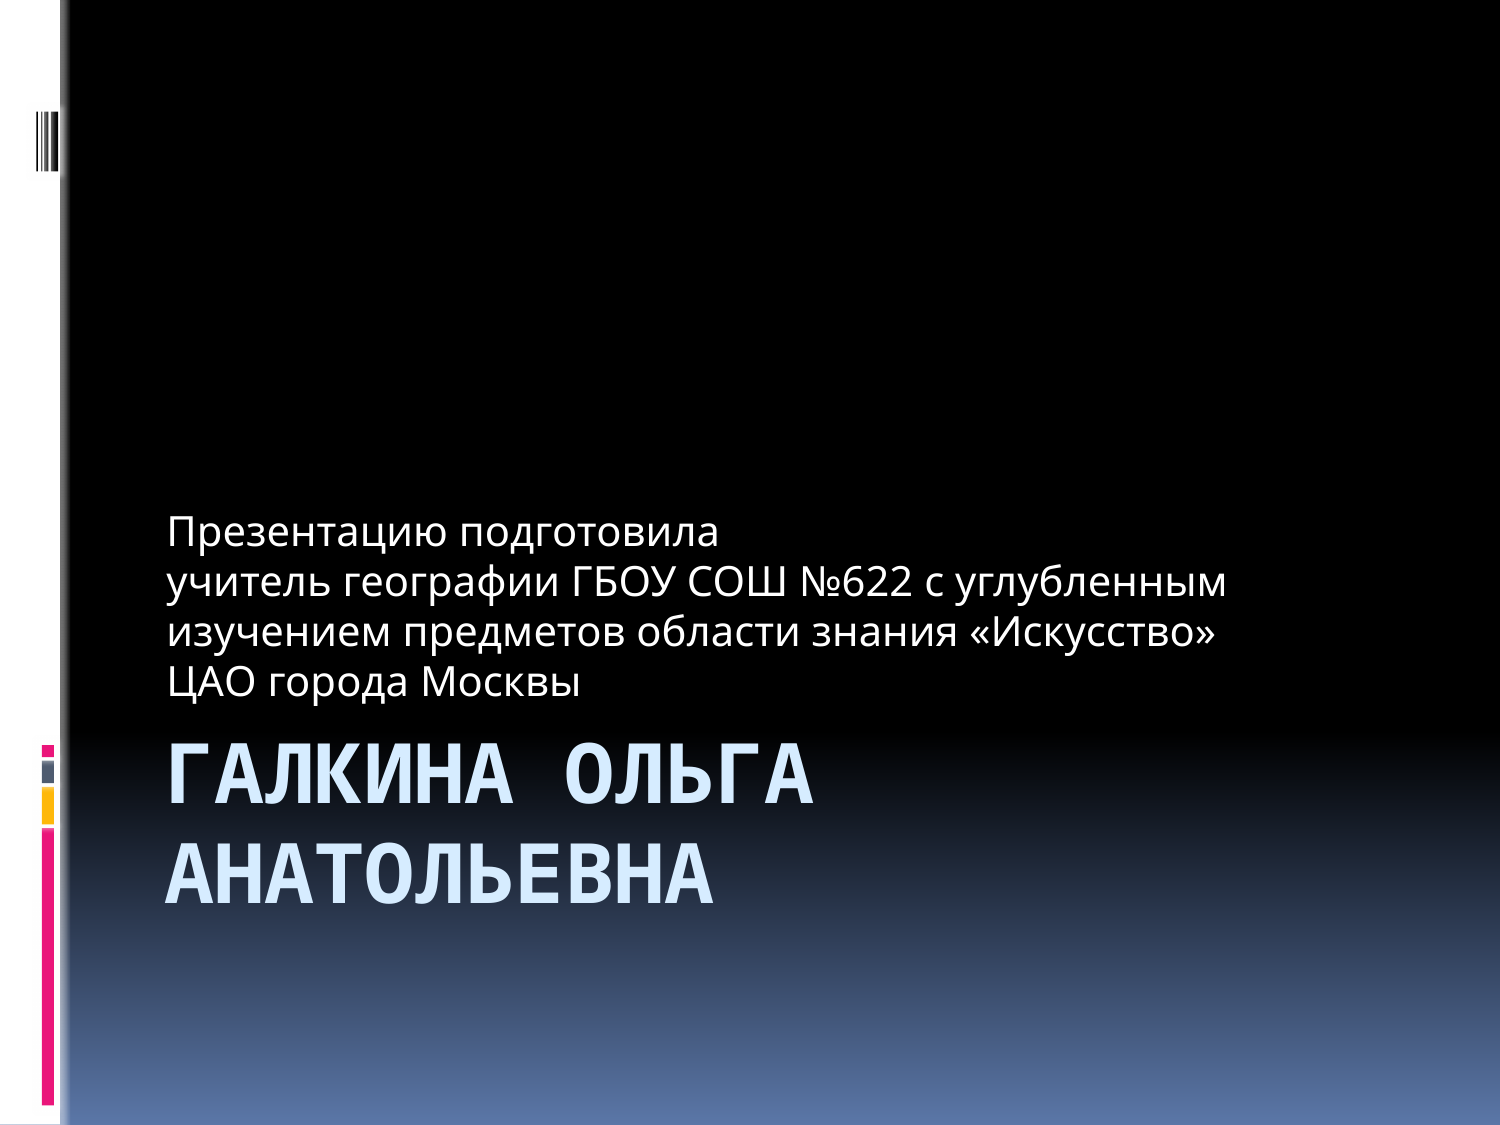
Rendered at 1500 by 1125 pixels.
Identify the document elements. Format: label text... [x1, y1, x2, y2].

subtitle Презентацию подготовила учитель географии ГБОУ СОШ №622 с углубленным изучением предметов области знания «Искусство» ЦАО города Москвы [150, 464, 1425, 713]
title Галкина Ольга Анатольевна [150, 713, 1425, 1037]
